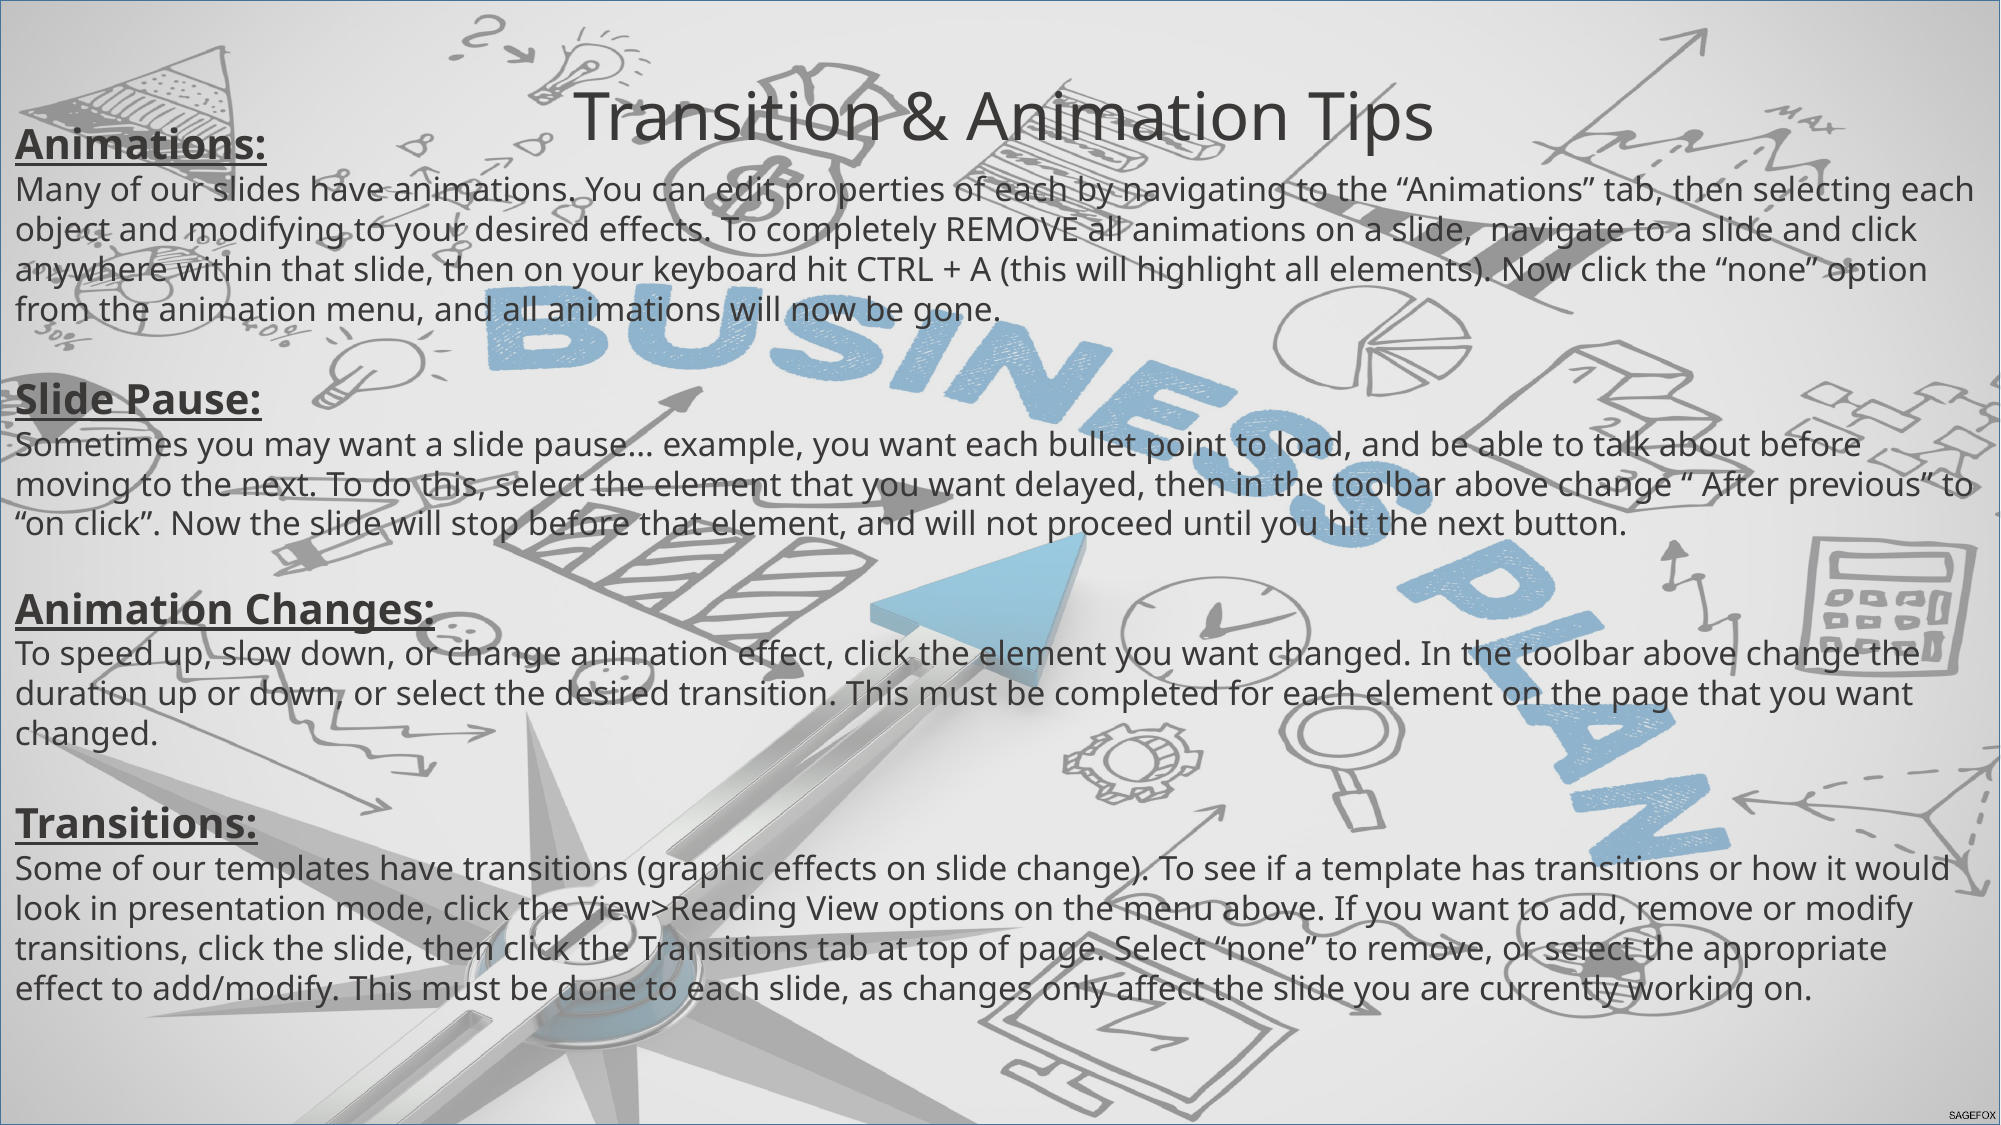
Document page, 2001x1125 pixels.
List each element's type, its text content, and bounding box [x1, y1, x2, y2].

title Transition & Animation Tips [477, 59, 1532, 177]
text_box Animations: Many of our slides have animations. You can edit properties of each by navigating to the “Animations” tab, then selecting each object and modifying to your desired effects. To completely REMOVE all animations on a slide, navigate to a slide and click anywhere within that slide, then on your keyboard hit CTRL + A (this will highlight all elements). Now click the “none” option from the animation menu, and all animations will now be gone. Slide Pause: Sometimes you may want a slide pause… example, you want each bullet point to load, and be able to talk about before moving to the next. To do this, select the element that you want delayed, then in the toolbar above change “ After previous” to “on click”. Now the slide will stop before that element, and will not proceed until you hit the next button. Animation Changes: To speed up, slow down, or change animation effect, click the element you want changed. In the toolbar above change the duration up or down, or select the desired transition. This must be completed for each element on the page that you want changed. Transitions: Some of our templates have transitions (graphic effects on slide change). To see if a template has transitions or how it would look in presentation mode, click the View>Reading View options on the menu above. If you want to add, remove or modify transitions, click the slide, then click the Transitions tab at top of page. Select “none” to remove, or select the appropriate effect to add/modify. This must be done to each slide, as changes only affect the slide you are currently working on. [0, 0, 2000, 1125]
